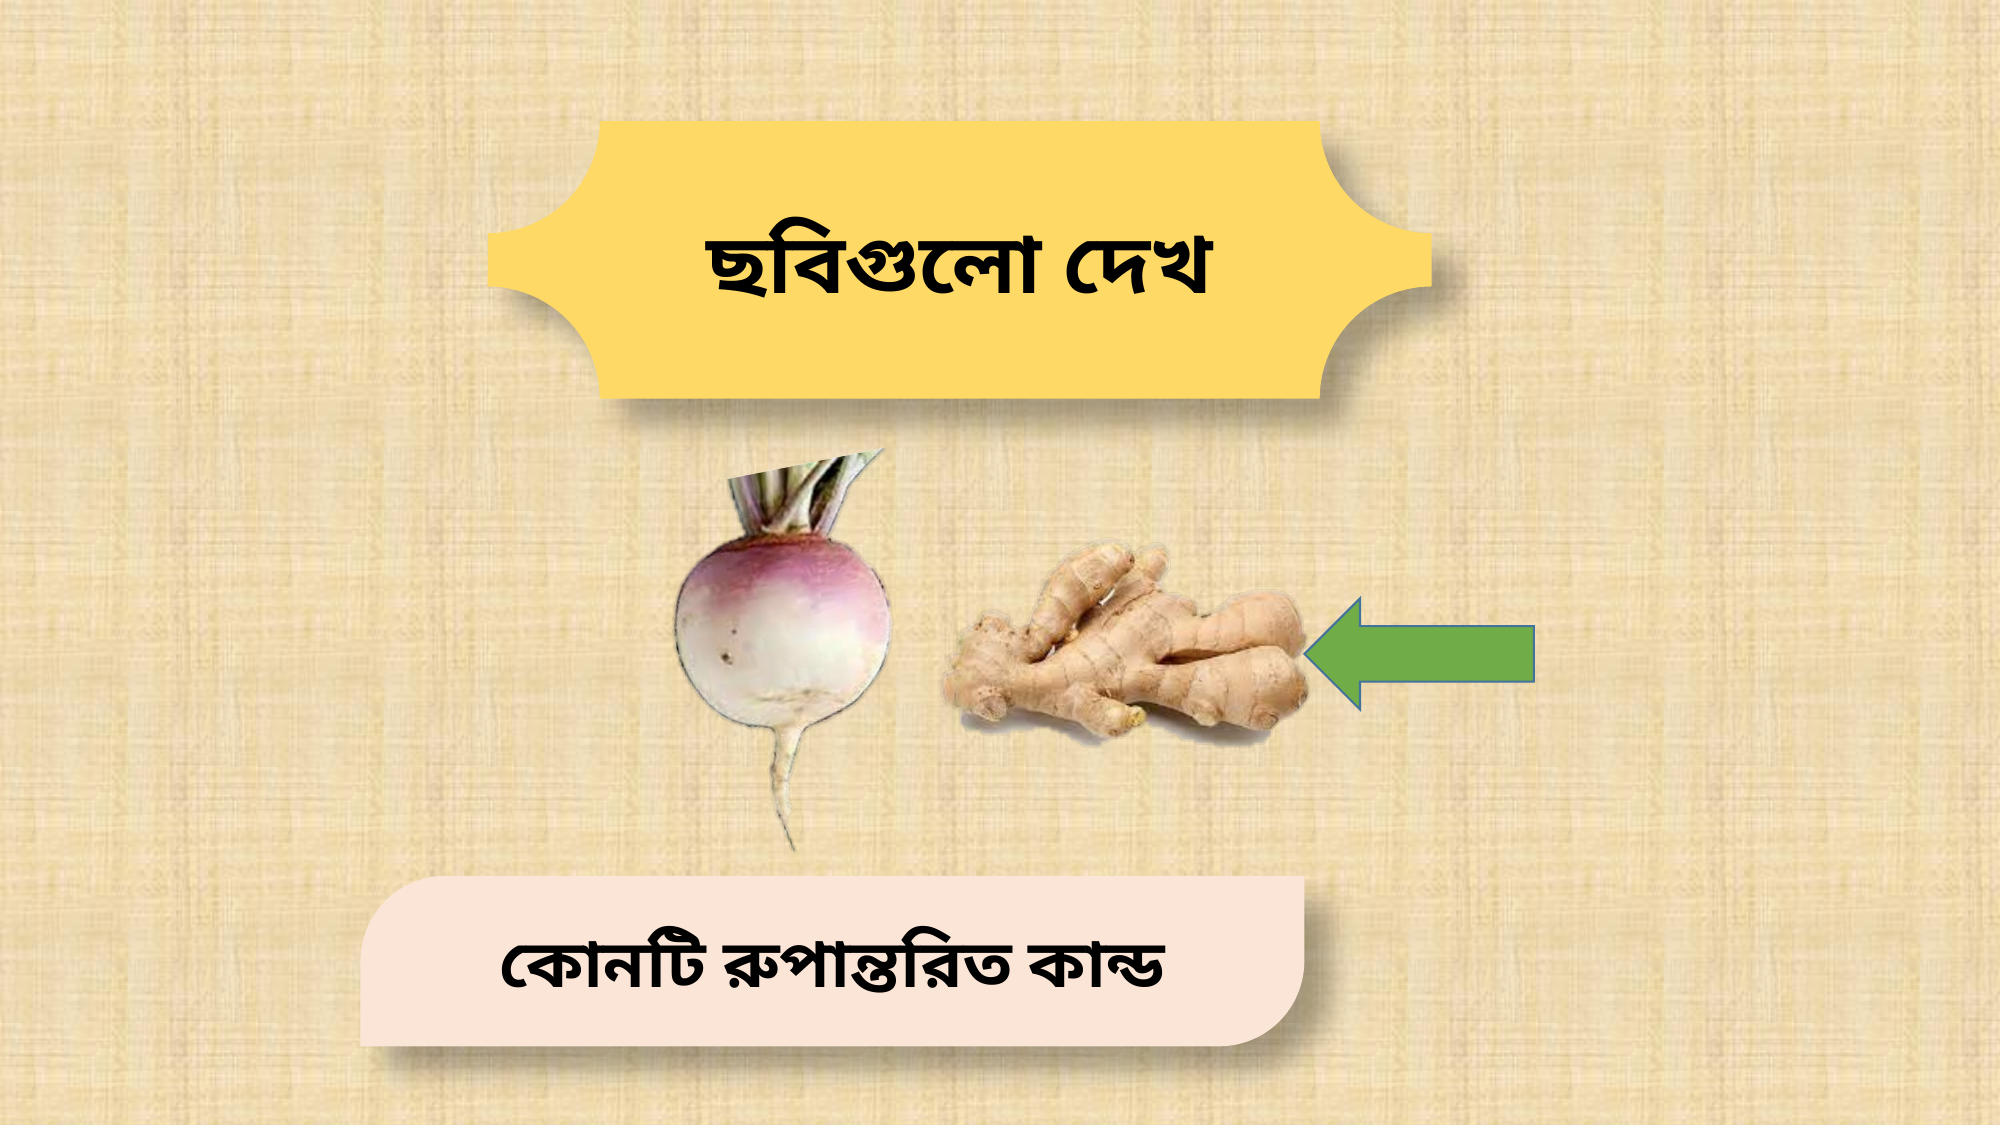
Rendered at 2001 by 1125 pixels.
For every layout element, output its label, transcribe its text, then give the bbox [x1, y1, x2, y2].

text_box [1340, 595, 1535, 712]
picture [617, 439, 1340, 874]
text_box ছবিগুলো দেখ [486, 120, 1433, 400]
text_box কোনটি রুপান্তরিত কান্ড [359, 874, 1306, 1048]
